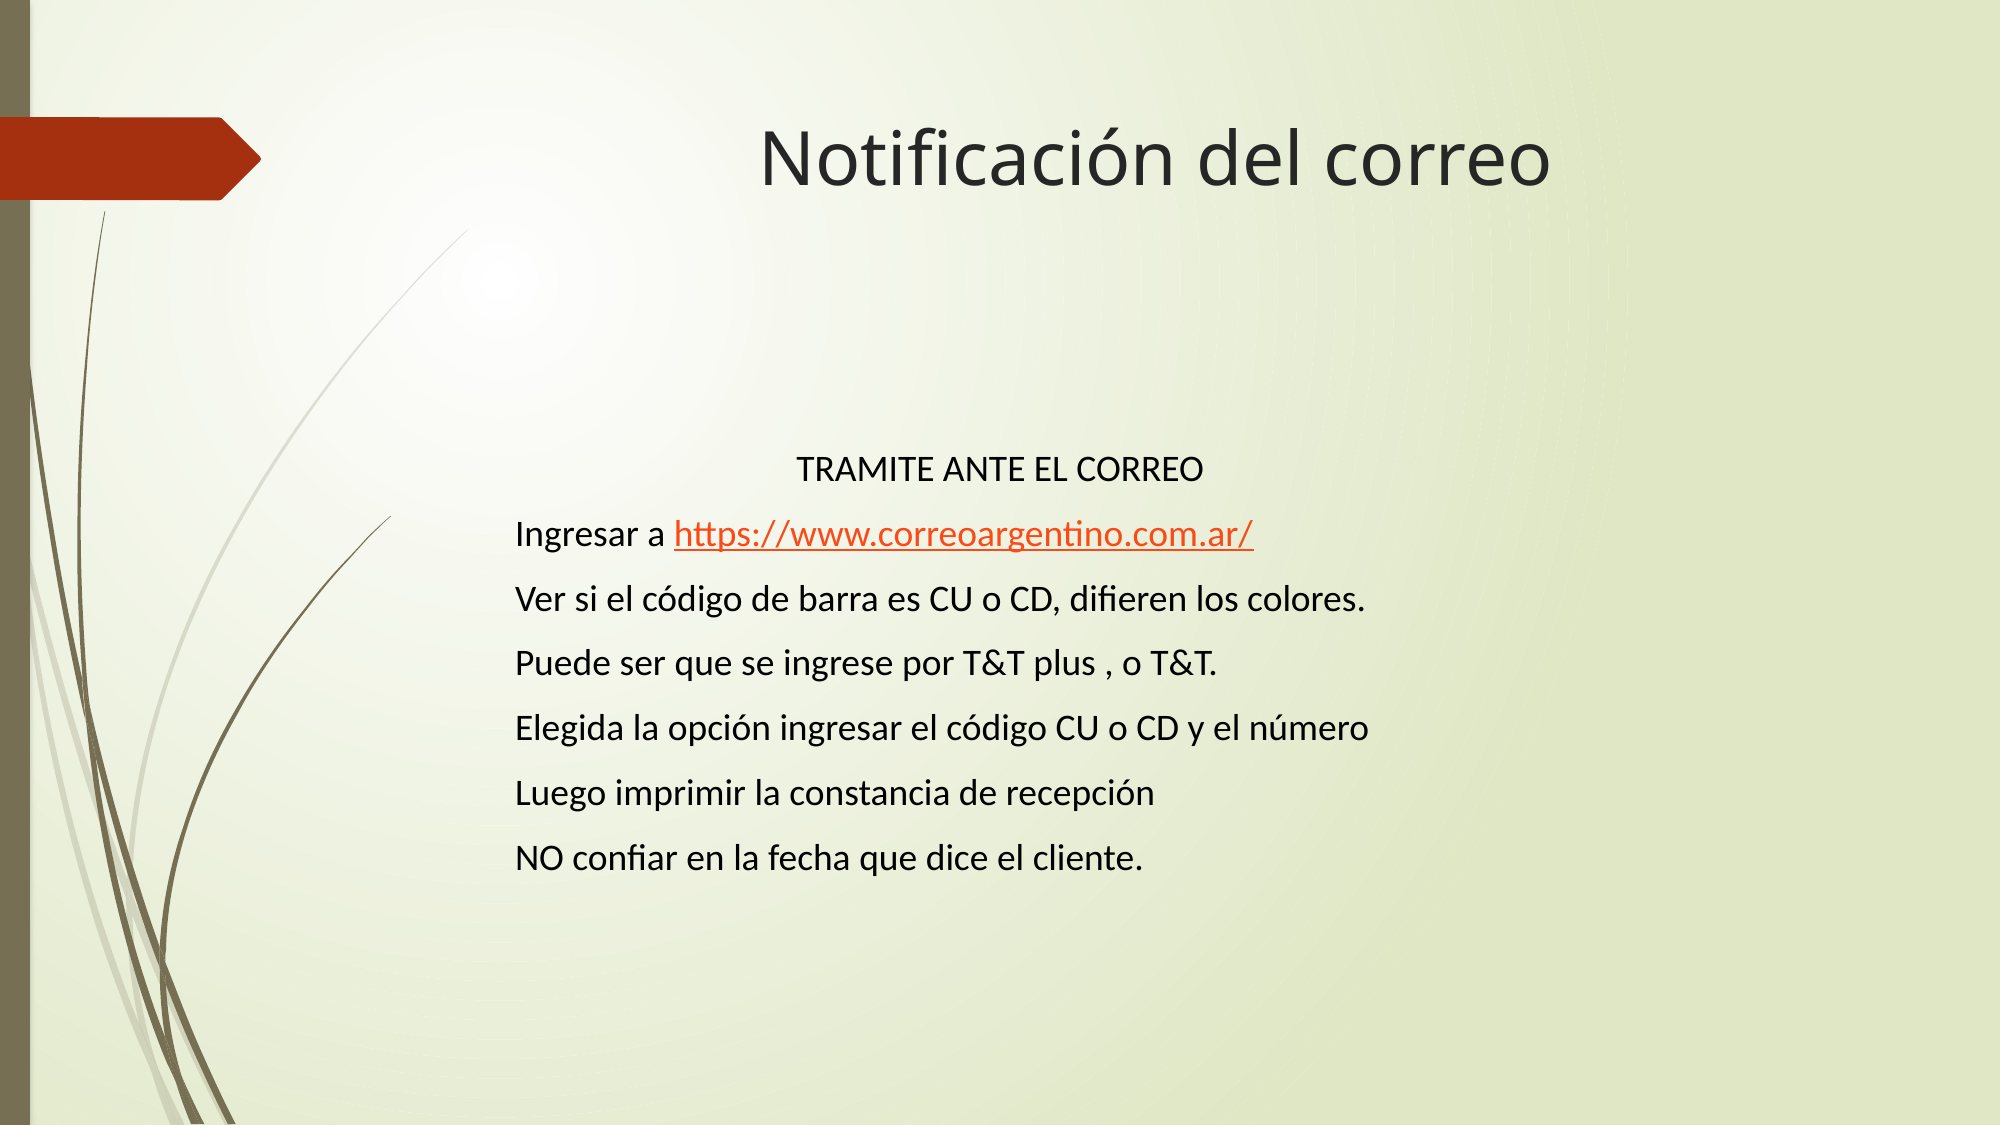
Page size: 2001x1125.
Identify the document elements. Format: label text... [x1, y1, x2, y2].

list [424, 350, 1888, 970]
title Notificación del correo [425, 102, 1888, 313]
text_box TRAMITE ANTE EL CORREO Ingresar a https://www.correoargentino.com.ar/ Ver si el código de barra es CU o CD, difieren los colores. Puede ser que se ingrese por T&T plus , o T&T. Elegida la opción ingresar el código CU o CD y el número Luego imprimir la constancia de recepción NO confiar en la fecha que dice el cliente. [500, 433, 1501, 950]
